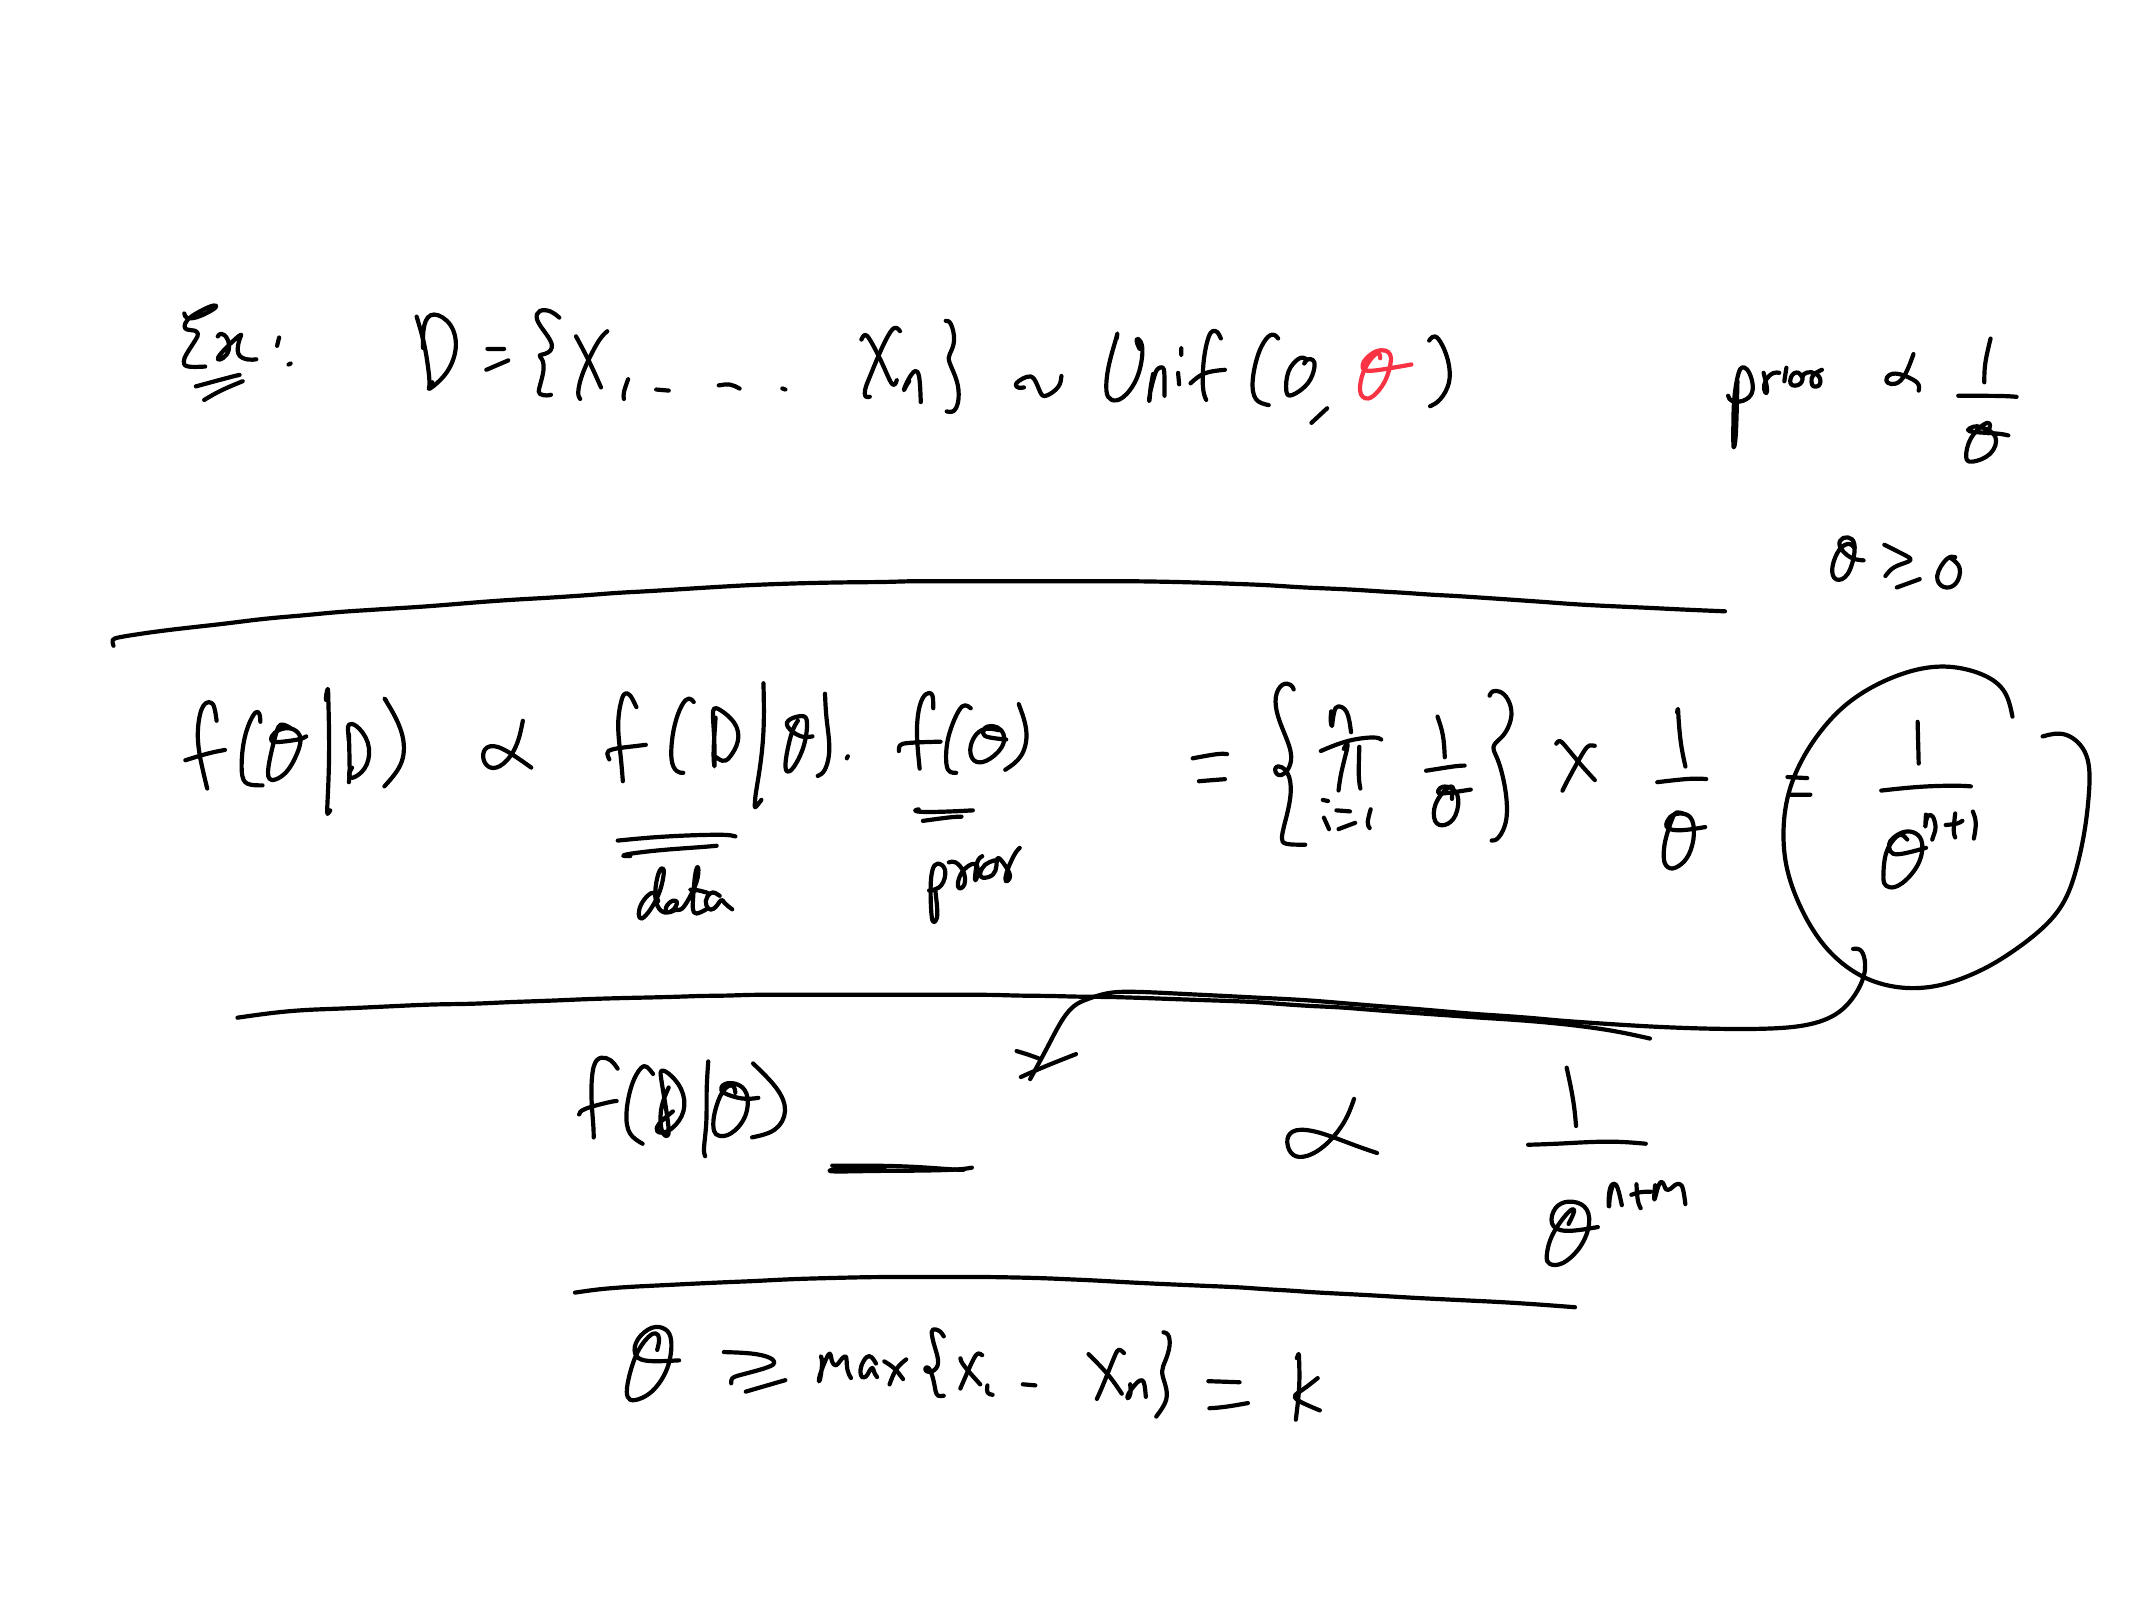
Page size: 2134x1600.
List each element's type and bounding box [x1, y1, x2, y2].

text_box [112, 305, 2090, 1421]
